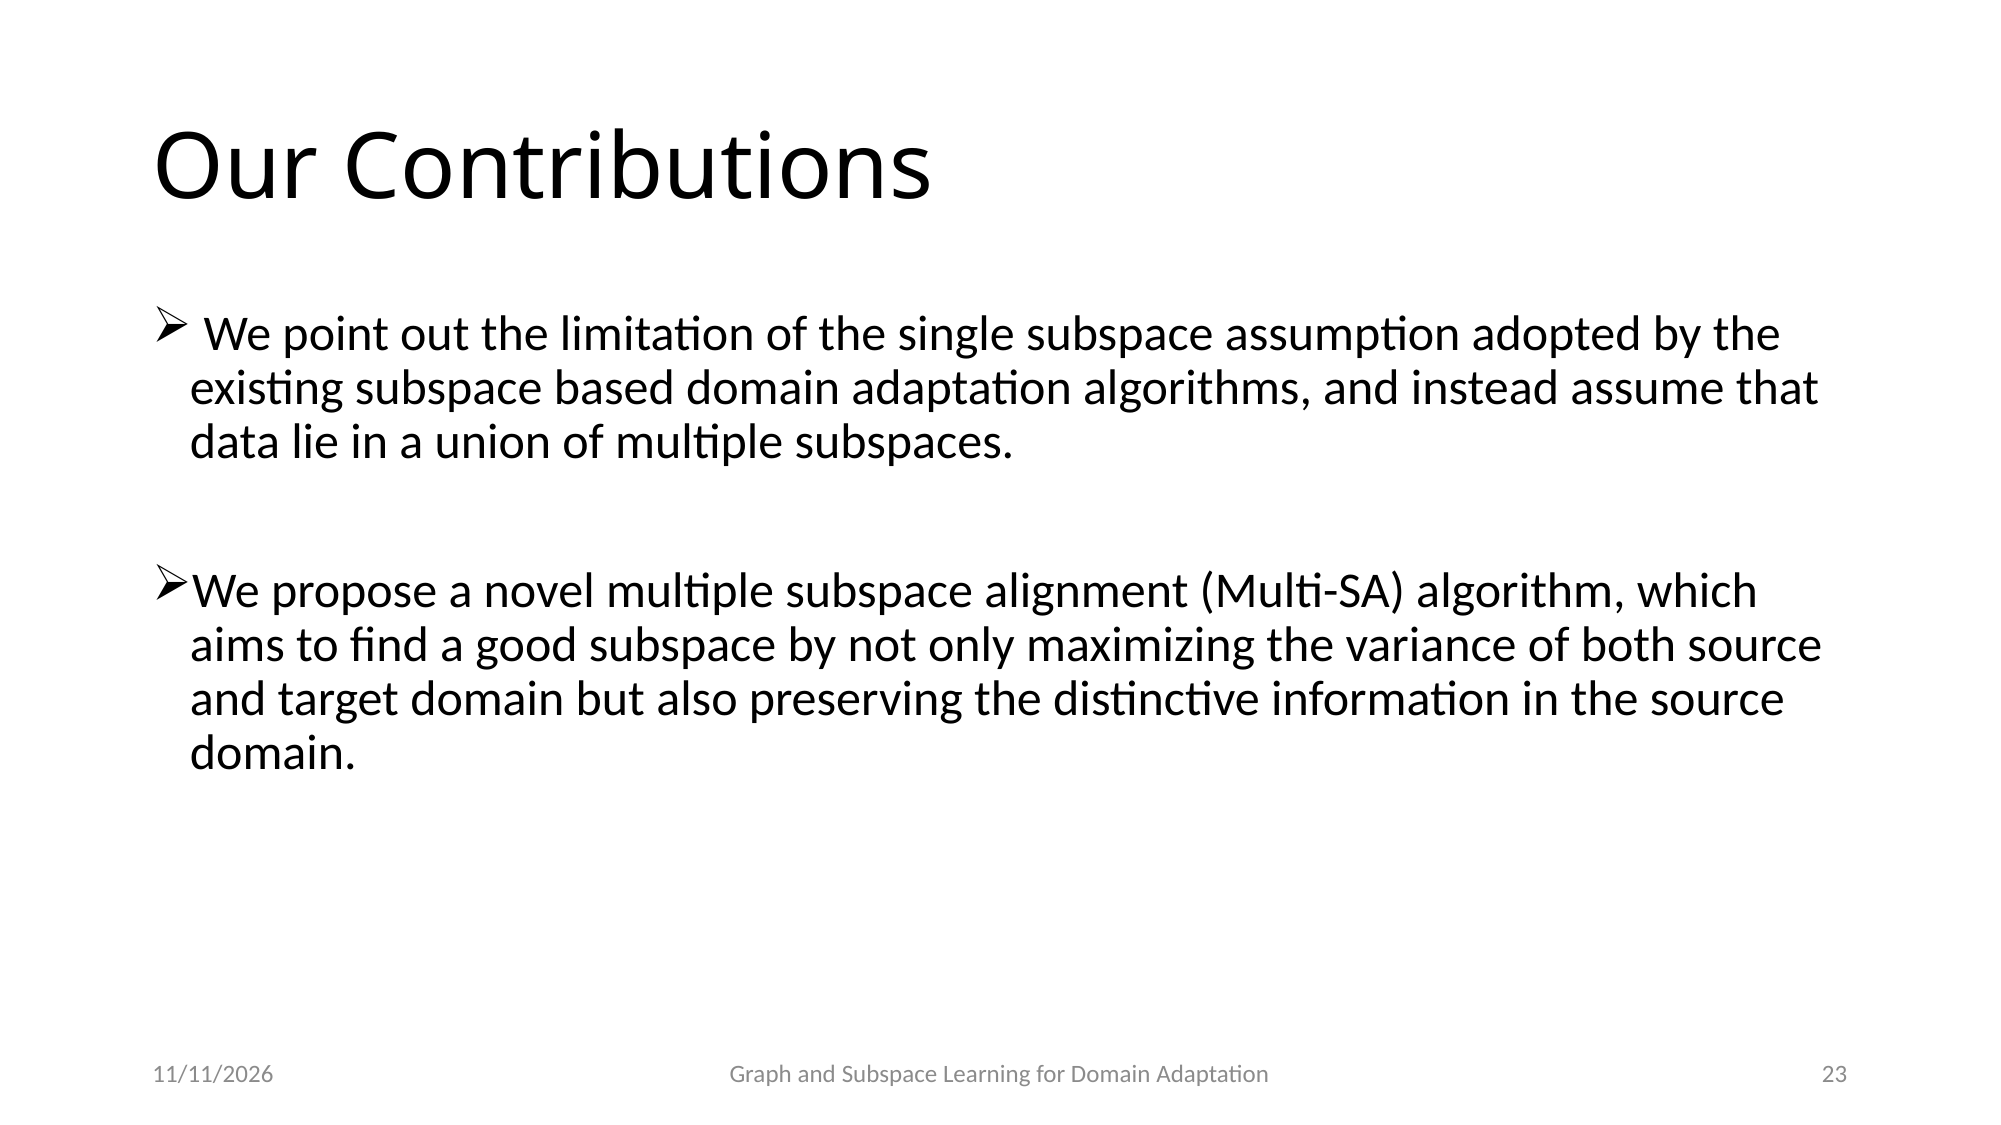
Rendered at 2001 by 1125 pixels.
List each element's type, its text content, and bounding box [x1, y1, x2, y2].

footer Graph and Subspace Learning for Domain Adaptation [662, 1042, 1338, 1103]
title Our Contributions [137, 59, 1863, 278]
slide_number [137, 1042, 588, 1103]
slide_number 23 [1412, 1042, 1863, 1103]
list We point out the limitation of the single subspace assumption adopted by the existing subspace based domain adaptation algorithms, and instead assume that data lie in a union of multiple subspaces. We propose a novel multiple subspace alignment (Multi-SA) algorithm, which aims to find a good subspace by not only maximizing the variance of both source and target domain but also preserving the distinctive information in the source domain. [137, 299, 1863, 1014]
